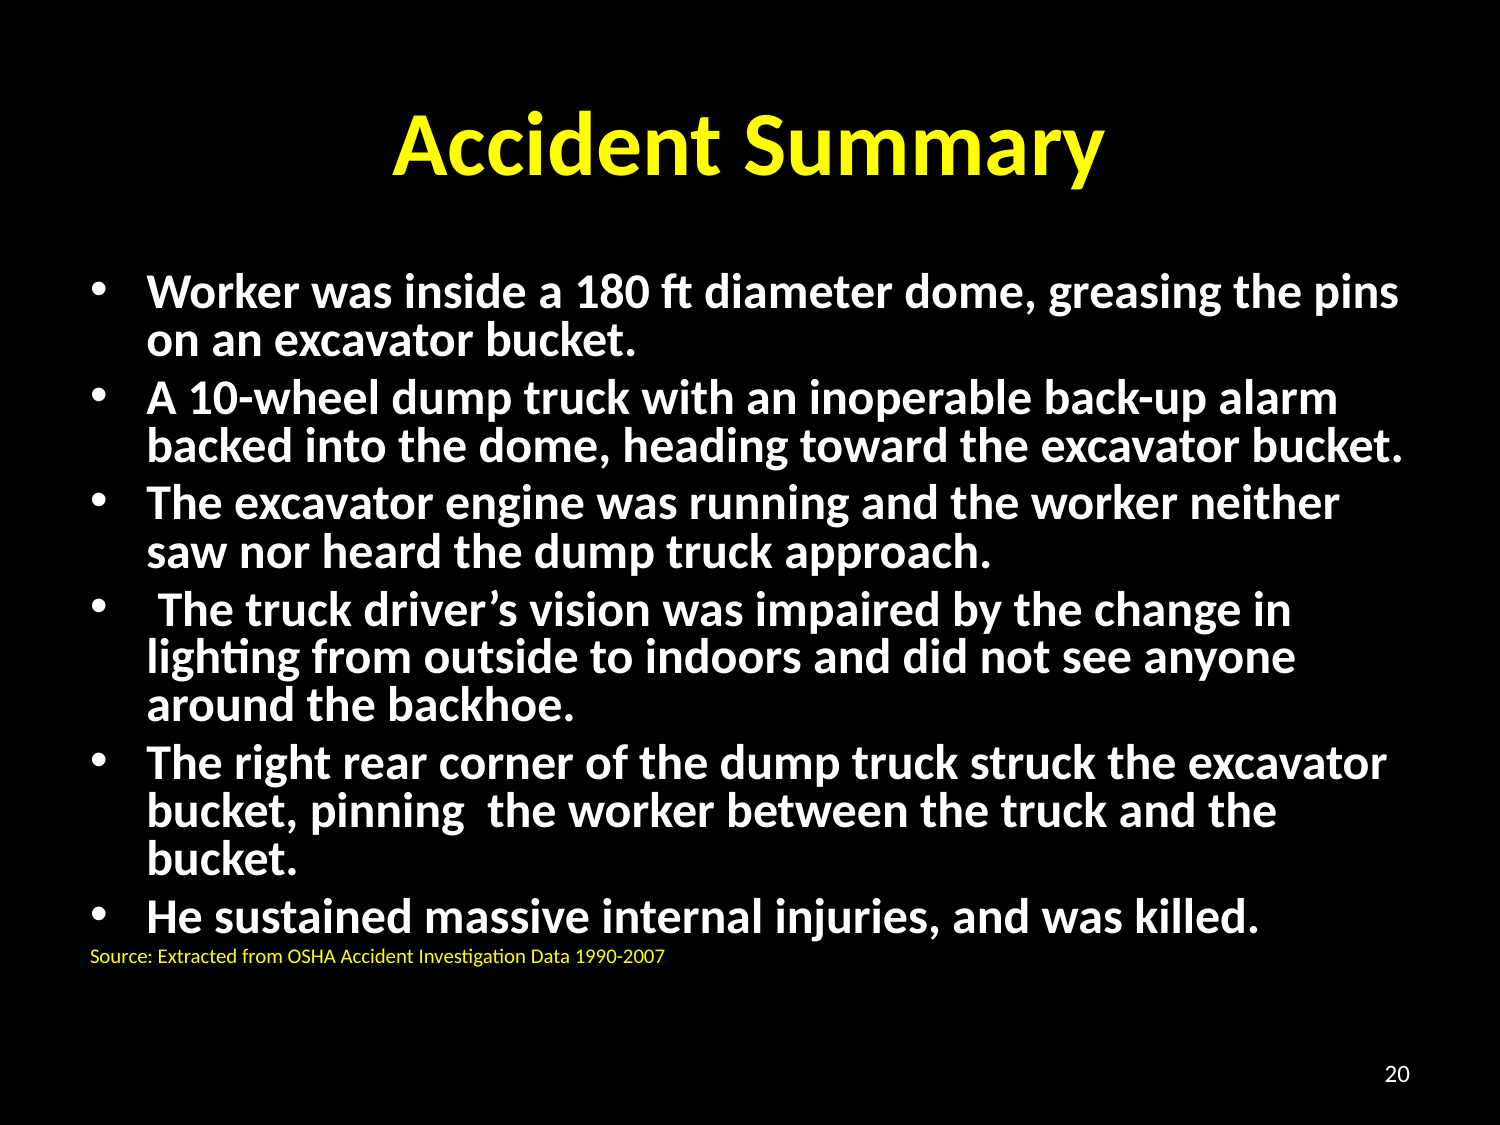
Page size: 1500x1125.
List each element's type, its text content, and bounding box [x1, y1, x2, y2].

slide_number 20 [1074, 1042, 1425, 1103]
title Accident Summary [75, 45, 1425, 233]
list Worker was inside a 180 ft diameter dome, greasing the pins on an excavator bucket. A 10-wheel dump truck with an inoperable back-up alarm backed into the dome, heading toward the excavator bucket. The excavator engine was running and the worker neither saw nor heard the dump truck approach. The truck driver’s vision was impaired by the change in lighting from outside to indoors and did not see anyone around the backhoe. The right rear corner of the dump truck struck the excavator bucket, pinning the worker between the truck and the bucket. He sustained massive internal injuries, and was killed. Source: Extracted from OSHA Accident Investigation Data 1990-2007 [75, 262, 1425, 1050]
